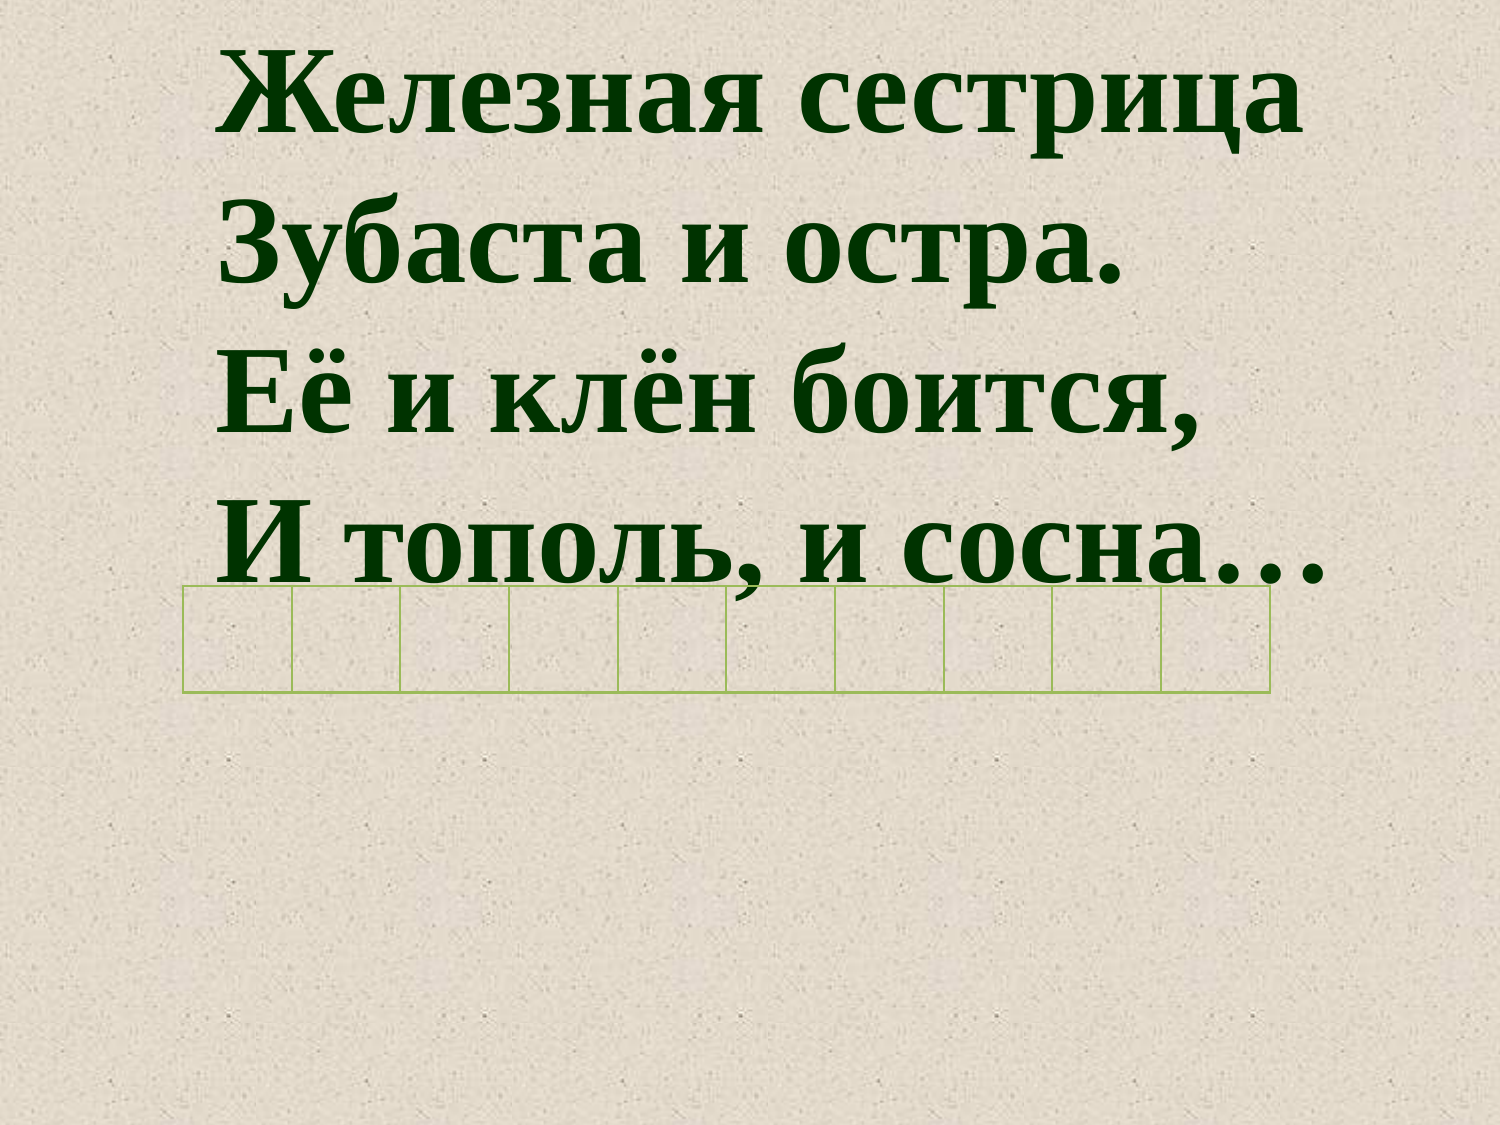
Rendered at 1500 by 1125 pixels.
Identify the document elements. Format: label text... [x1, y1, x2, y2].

picture [0, 0, 1500, 1125]
table_header [401, 587, 508, 691]
table_header [619, 587, 725, 691]
table_header [1053, 587, 1160, 691]
table_header [1162, 587, 1269, 691]
table_header [510, 587, 617, 691]
text_box Железная сестрица Зубаста и остра. Её и клён боится, И тополь, и сосна… [200, 0, 1349, 615]
table_header [836, 587, 943, 691]
table_header [184, 587, 291, 691]
table_header [727, 587, 834, 691]
table_header [945, 587, 1051, 691]
table_header [293, 587, 399, 691]
